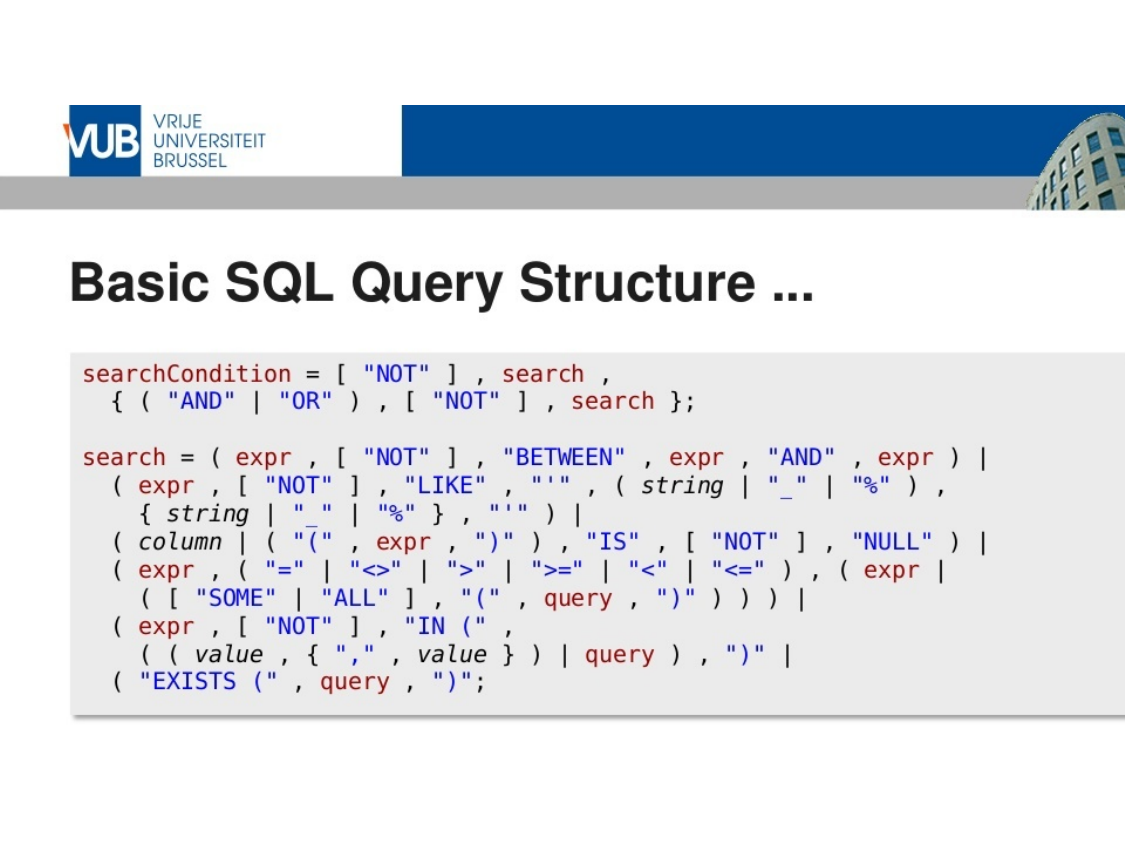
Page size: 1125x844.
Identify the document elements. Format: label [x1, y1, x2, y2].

picture [0, 105, 1125, 844]
